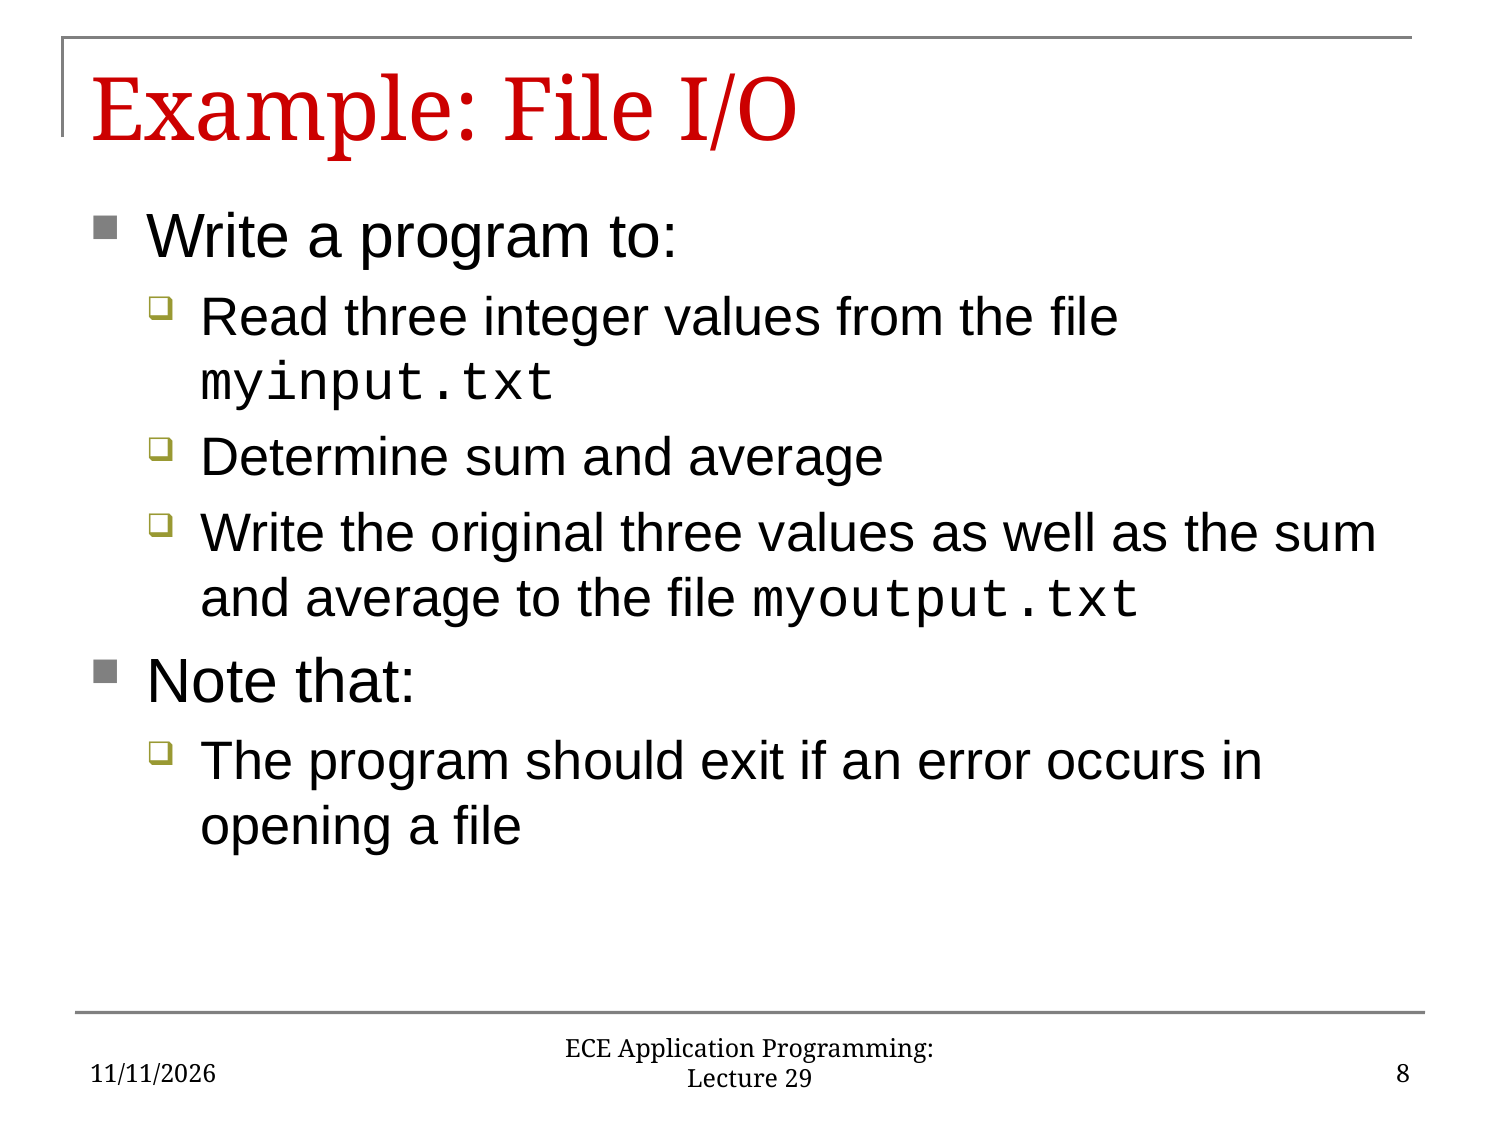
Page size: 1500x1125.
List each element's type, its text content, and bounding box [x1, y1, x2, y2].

list Write a program to: Read three integer values from the file myinput.txt Determine sum and average Write the original three values as well as the sum and average to the file myoutput.txt Note that: The program should exit if an error occurs in opening a file [75, 187, 1425, 1006]
slide_number 8 [1074, 1023, 1426, 1100]
title Example: File I/O [75, 45, 1425, 163]
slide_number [74, 1023, 426, 1100]
footer ECE Application Programming: Lecture 29 [512, 1024, 988, 1101]
